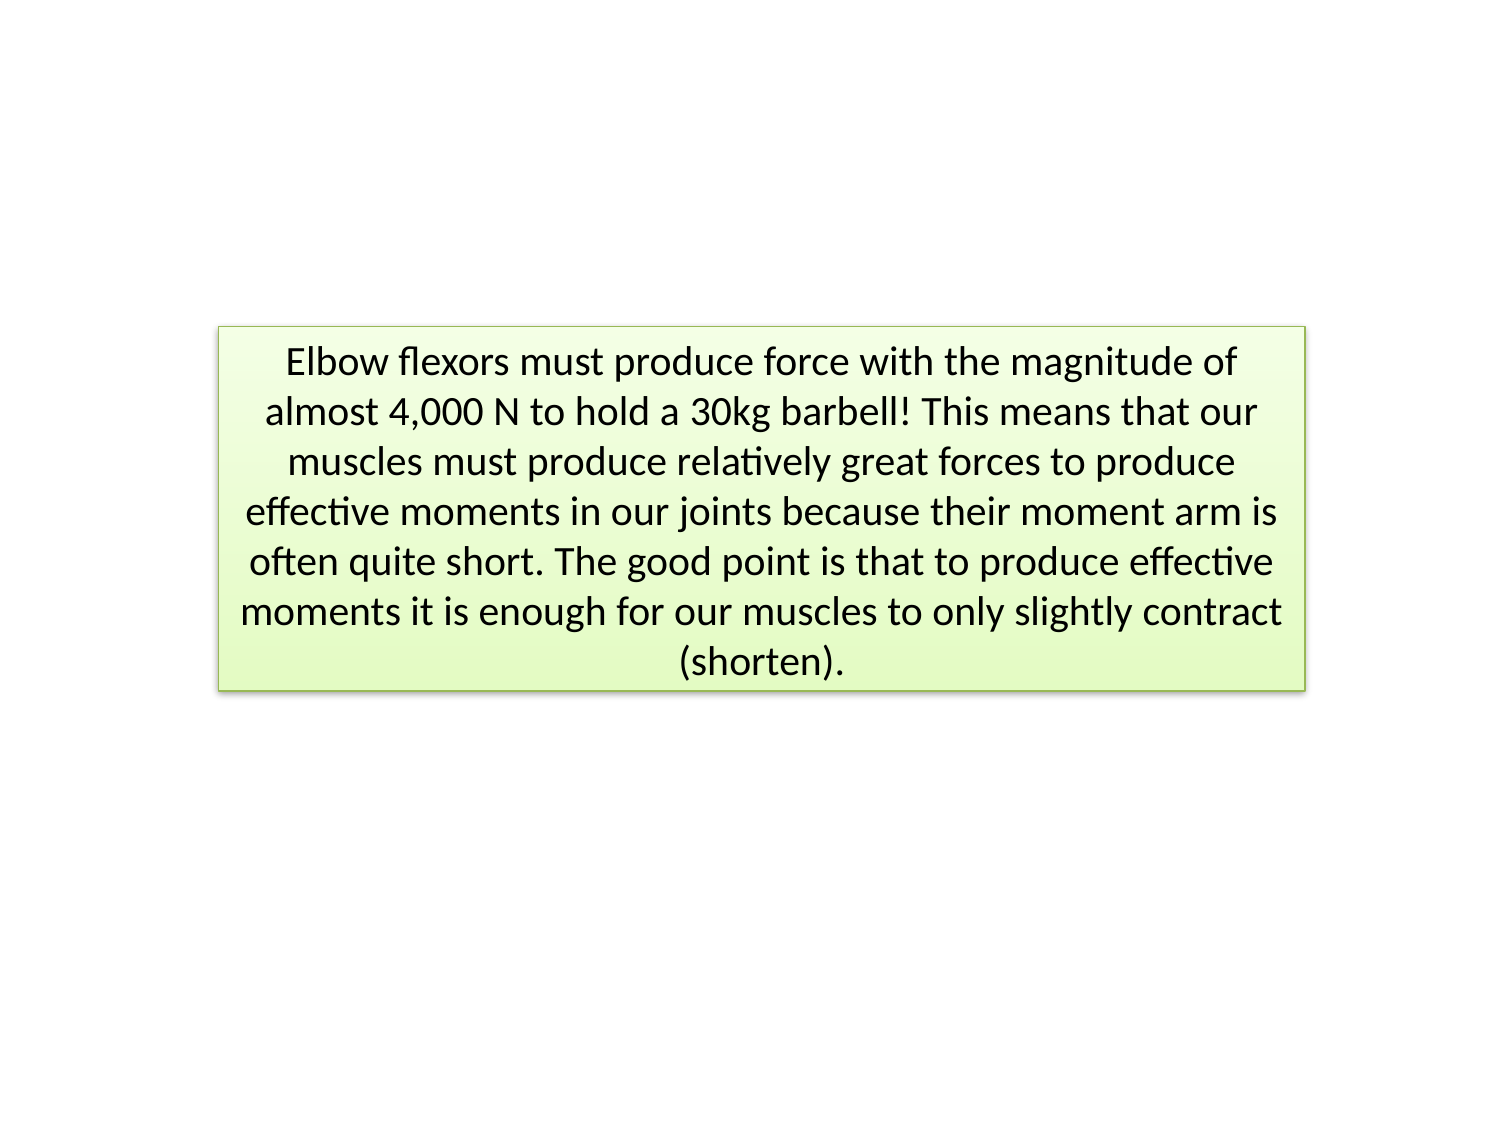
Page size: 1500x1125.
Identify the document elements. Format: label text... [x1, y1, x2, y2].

text_box Elbow flexors must produce force with the magnitude of almost 4,000 N to hold a 30kg barbell! This means that our muscles must produce relatively great forces to produce effective moments in our joints because their moment arm is often quite short. The good point is that to produce effective moments it is enough for our muscles to only slightly contract (shorten). [218, 326, 1306, 692]
